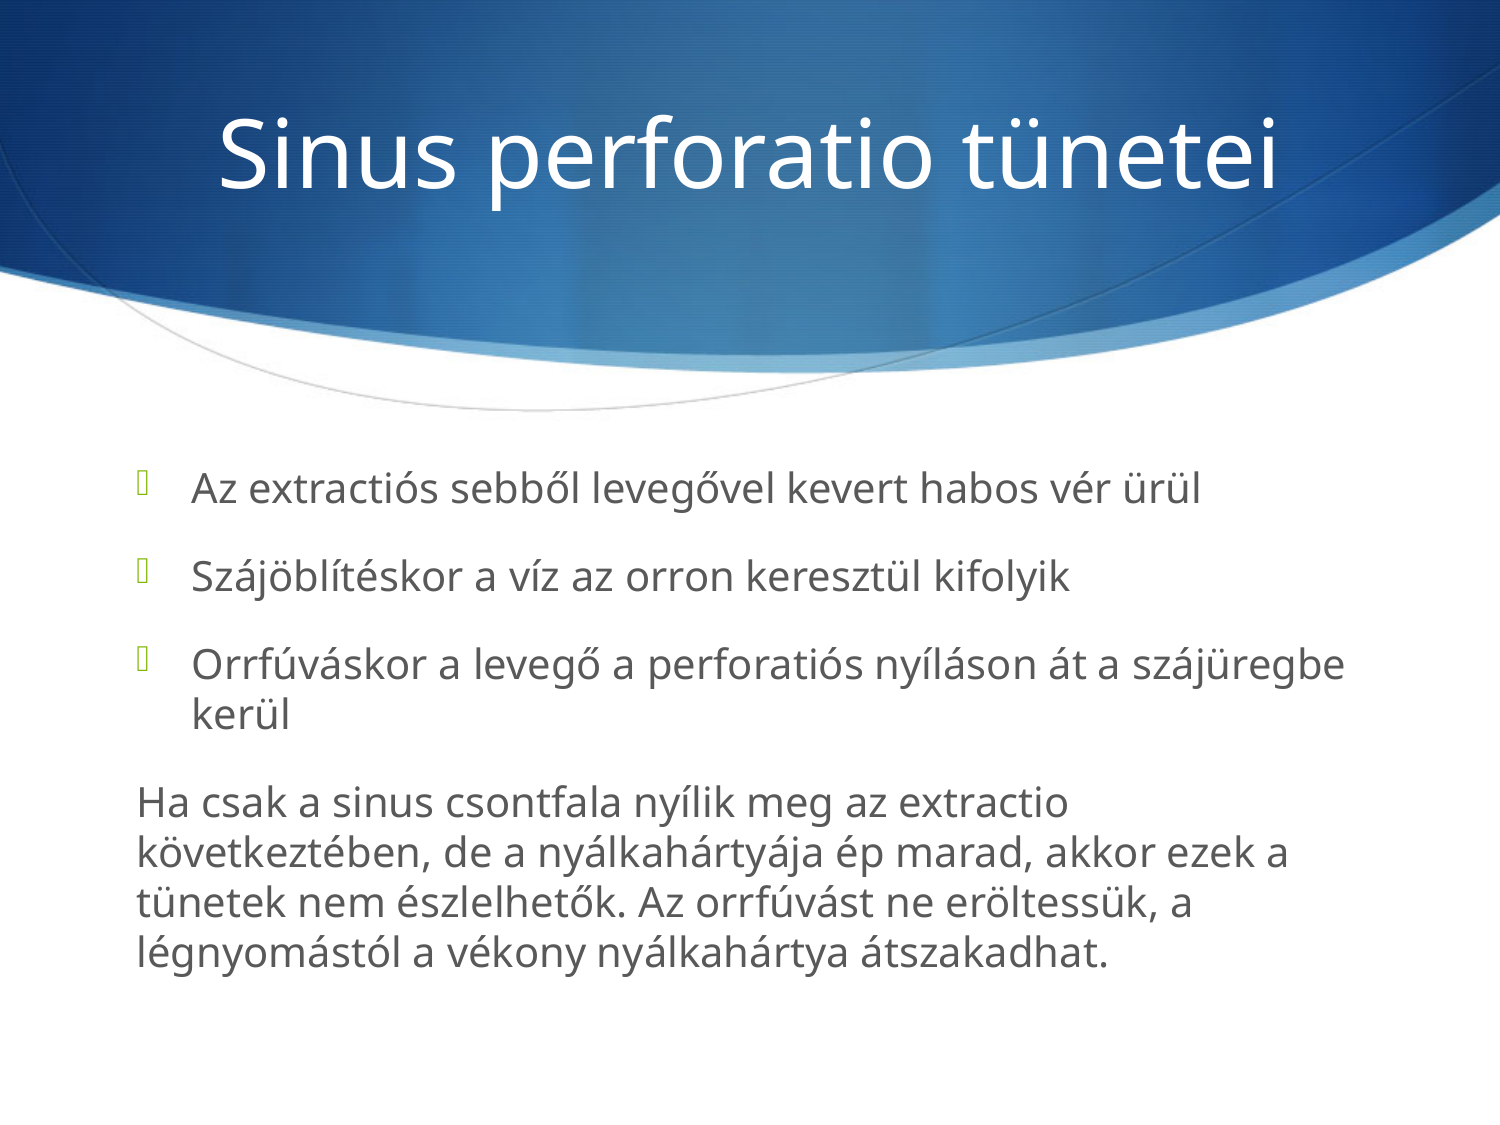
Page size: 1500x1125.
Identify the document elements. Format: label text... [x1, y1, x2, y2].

title Sinus perforatio tünetei [75, 56, 1425, 245]
picture [0, 0, 1500, 1125]
list Az extractiós sebből levegővel kevert habos vér ürül Szájöblítéskor a víz az orron keresztül kifolyik Orrfúváskor a levegő a perforatiós nyíláson át a szájüregbe kerül Ha csak a sinus csontfala nyílik meg az extractio következtében, de a nyálkahártyája ép marad, akkor ezek a tünetek nem észlelhetők. Az orrfúvást ne eröltessük, a légnyomástól a vékony nyálkahártya átszakadhat. [121, 454, 1379, 991]
